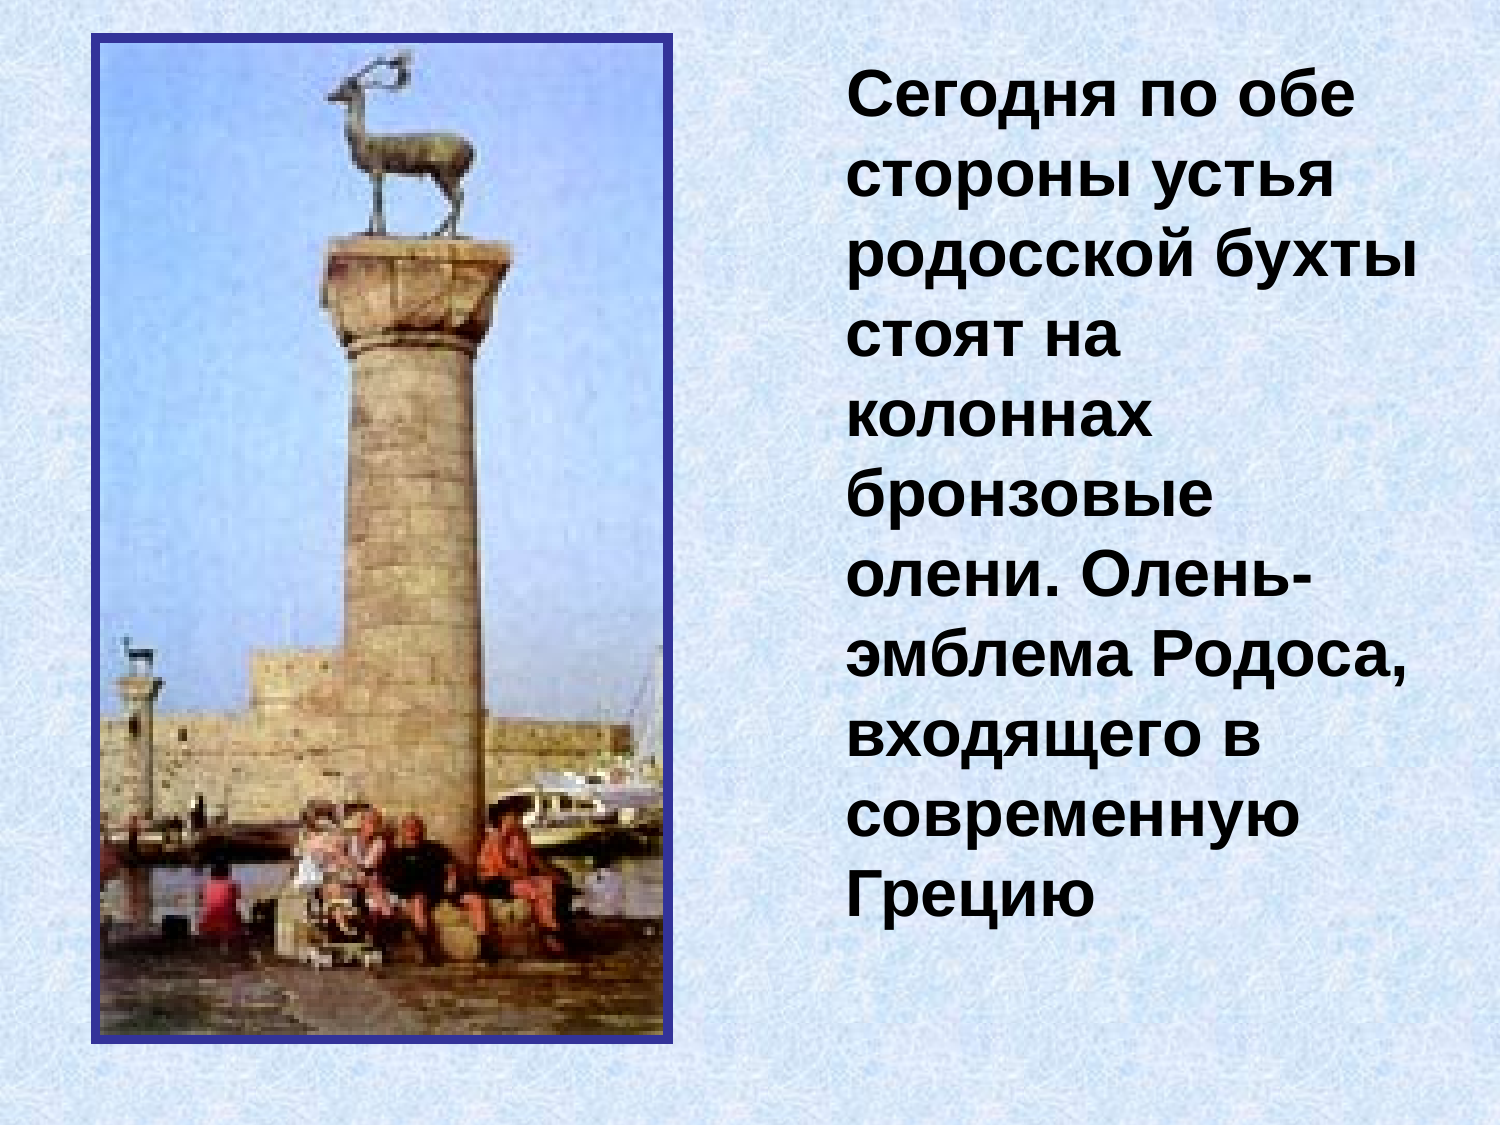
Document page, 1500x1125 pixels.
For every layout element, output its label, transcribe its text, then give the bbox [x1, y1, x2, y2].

list Сегодня по обе стороны устья родосской бухты стоят на колоннах бронзовые олени. Олень- эмблема Родоса, входящего в современную Грецию [773, 42, 1437, 1095]
picture [0, 0, 1500, 1125]
